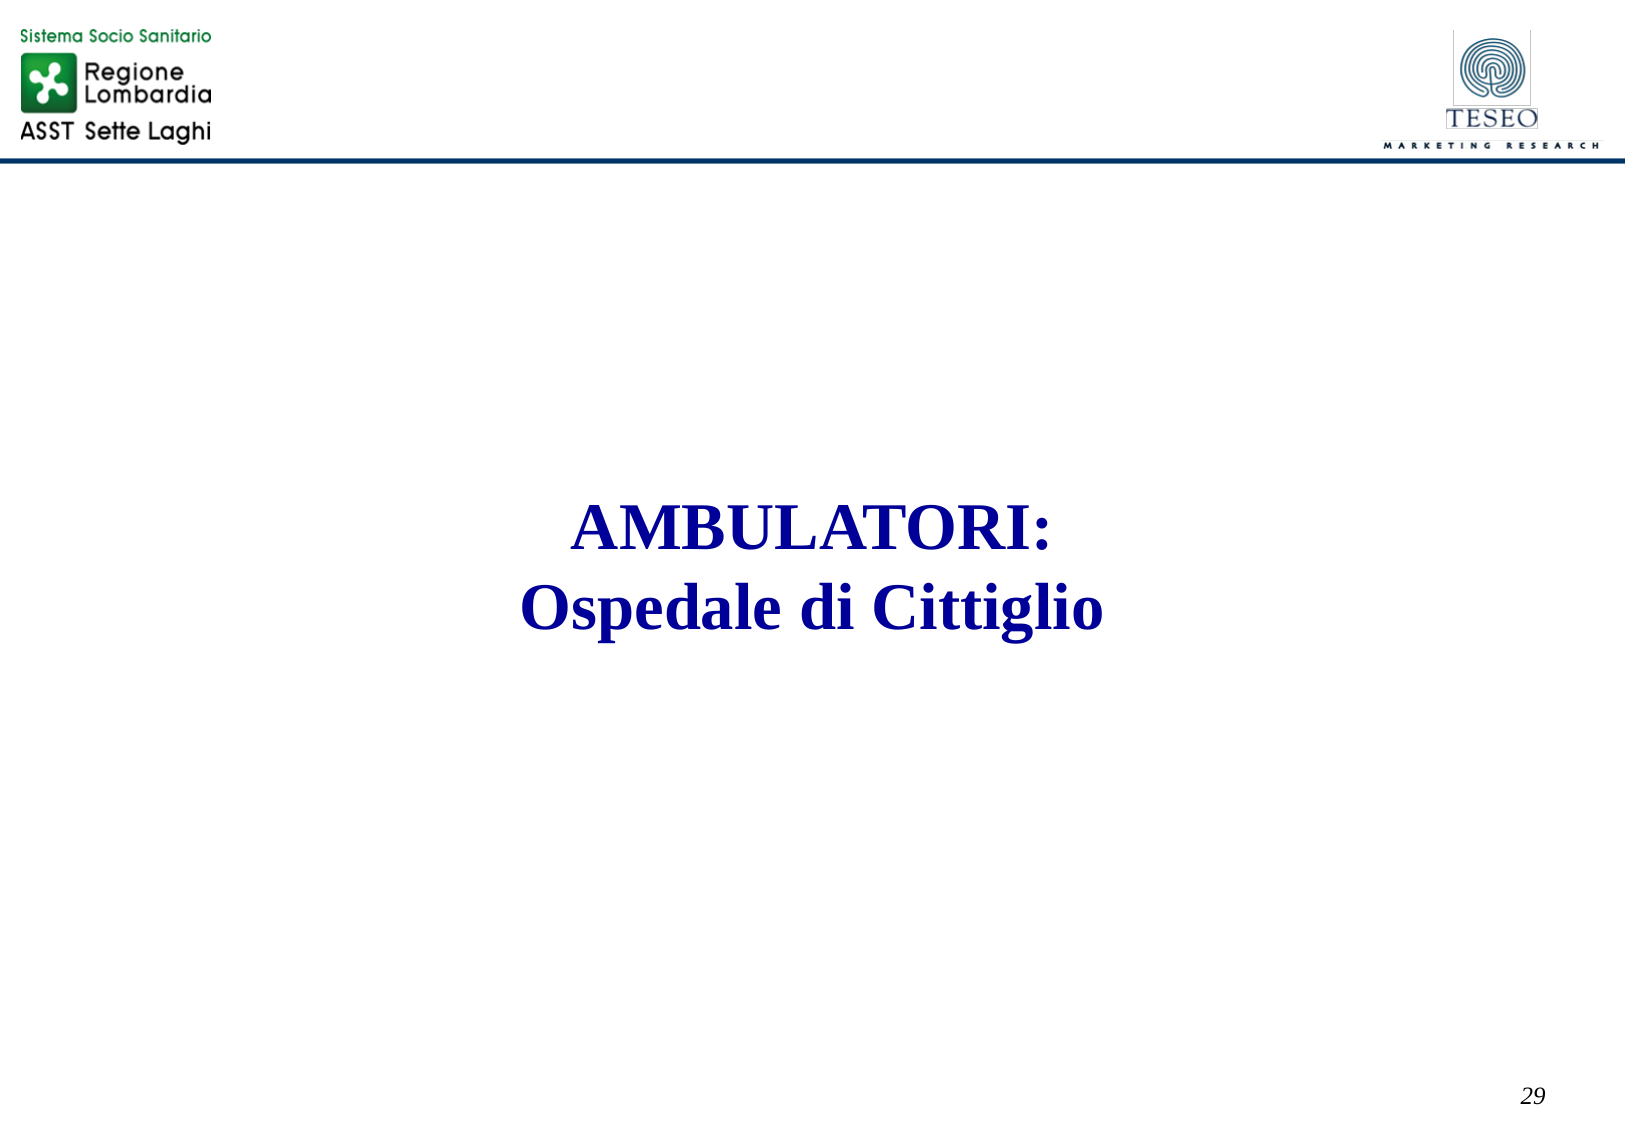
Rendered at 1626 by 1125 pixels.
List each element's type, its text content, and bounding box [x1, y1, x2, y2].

picture [21, 26, 211, 148]
picture [1381, 30, 1604, 149]
text_box AMBULATORI: Ospedale di Cittiglio [121, 469, 1504, 657]
